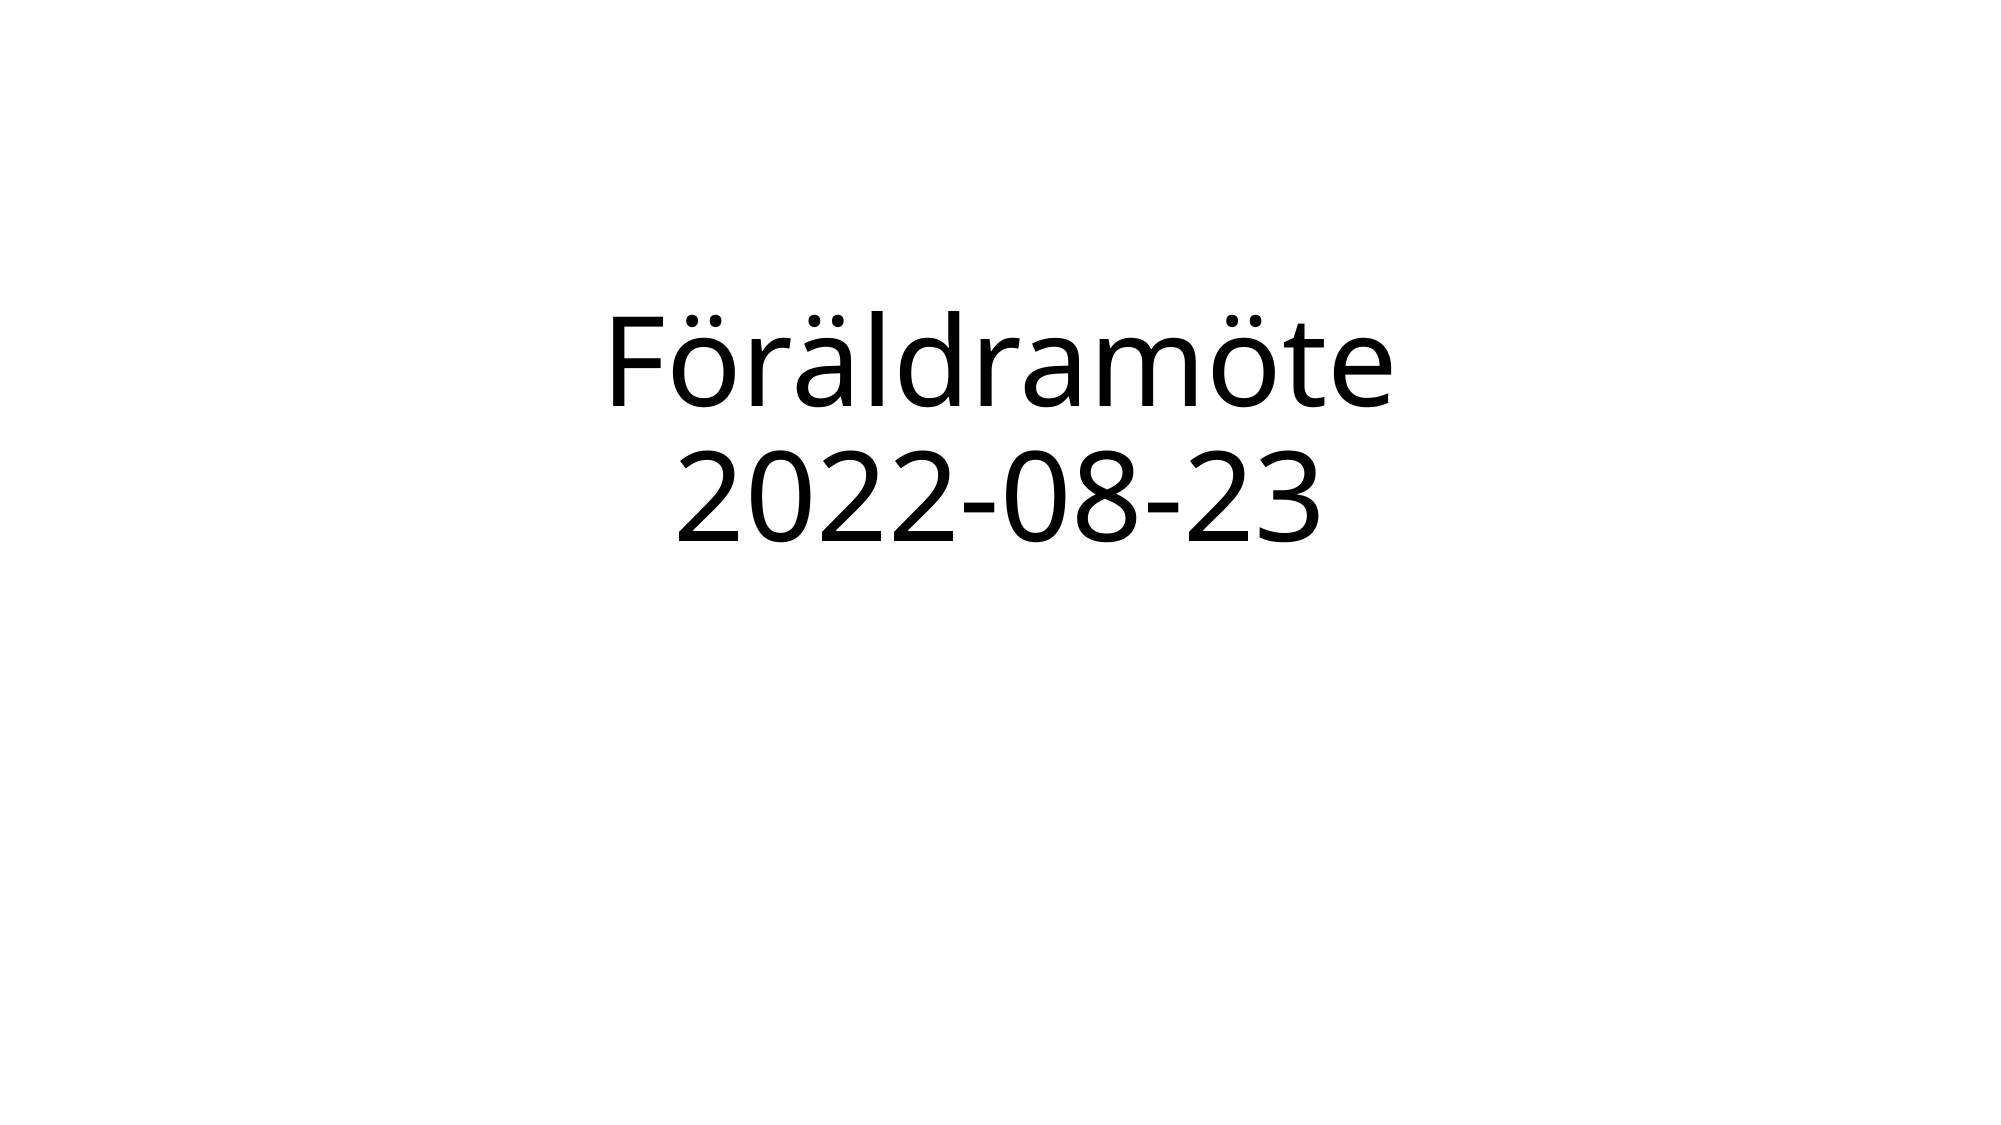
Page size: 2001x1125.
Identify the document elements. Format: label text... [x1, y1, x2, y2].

title Föräldramöte 2022-08-23 [249, 184, 1750, 576]
